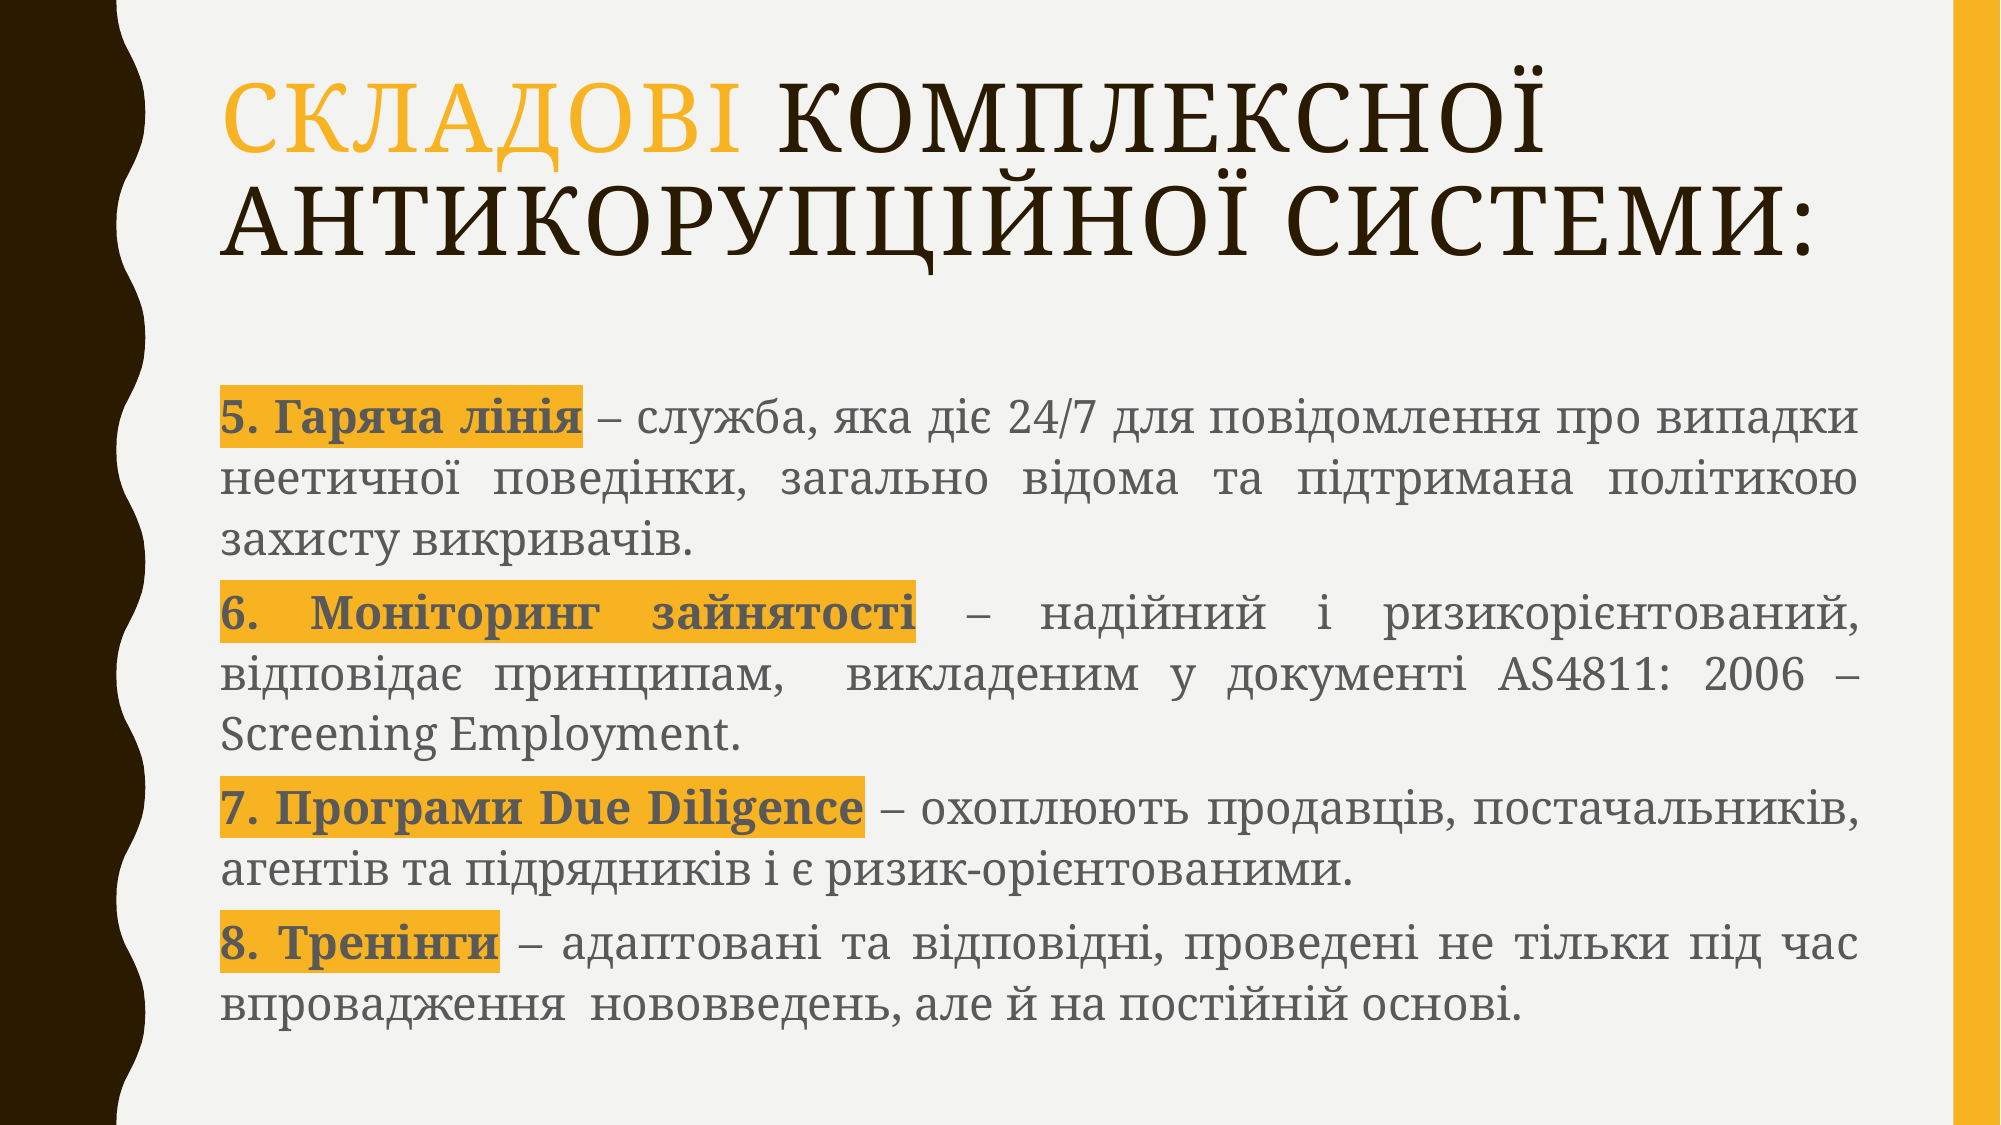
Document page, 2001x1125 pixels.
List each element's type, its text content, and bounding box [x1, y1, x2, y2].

title Складові комплексної антикорупційної системи: [205, 62, 1875, 308]
list 5. Гаряча лінія – служба, яка діє 24/7 для повідомлення про випадки неетичної поведінки, загально відома та підтримана політикою захисту викривачів. 6. Моніторинг зайнятості – надійний і ризикорієнтований, відповідає принципам, викладеним у документі AS4811: 2006 – Screening Employment. 7. Програми Due Diligence – охоплюють продавців, постачальників, агентів та підрядників і є ризик-орієнтованими. 8. Тренінги – адаптовані та відповідні, проведені не тільки під час впровадження нововведень, але й на постійній основі. [205, 375, 1875, 1042]
